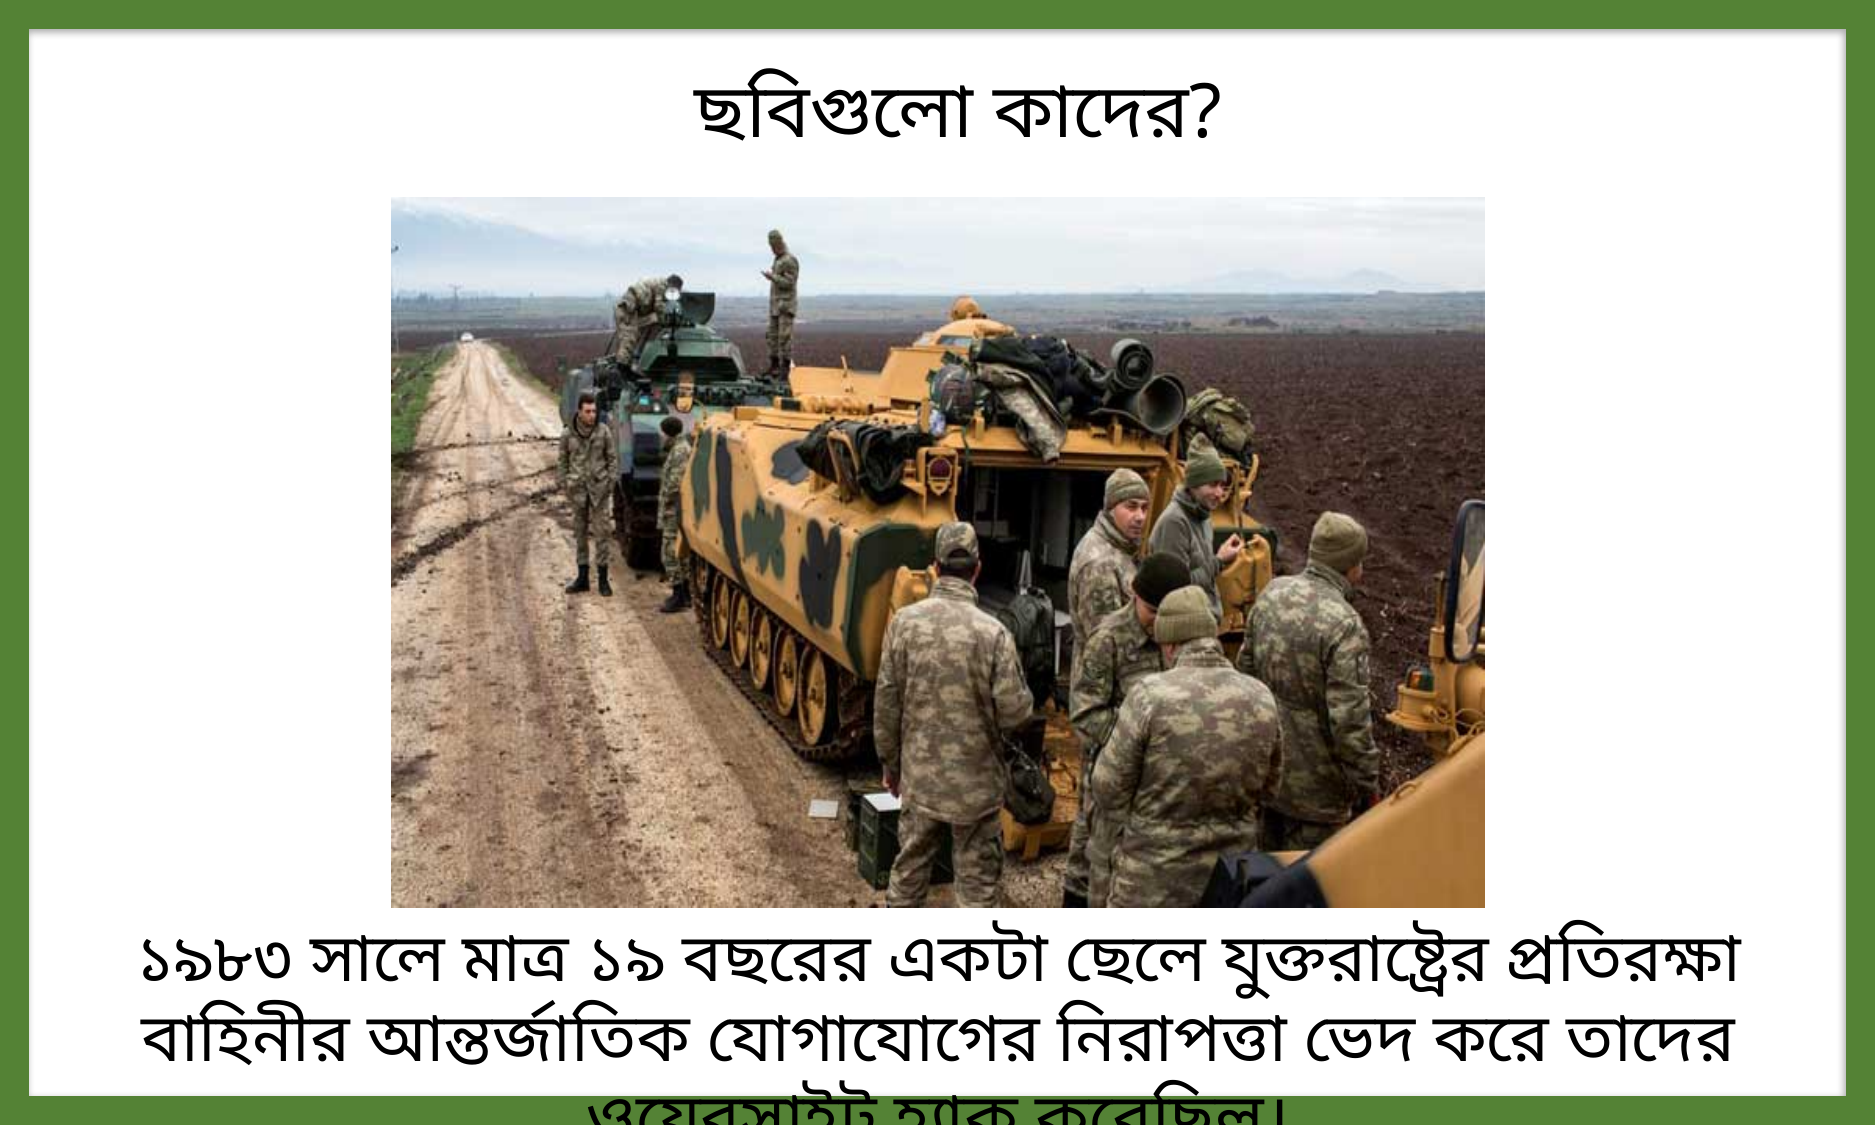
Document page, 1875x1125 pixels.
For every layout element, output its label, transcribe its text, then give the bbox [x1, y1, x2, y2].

text_box ১৯৮৩ সালে মাত্র ১৯ বছরের একটা ছেলে যুক্তরাষ্ট্রের প্রতিরক্ষা বাহিনীর আন্তর্জাতিক যোগাযোগের নিরাপত্তা ভেদ করে তাদের ওয়েবসাইট হ্যাক করেছিল। [88, 907, 1789, 1125]
text_box ছবিগুলো কাদের? [345, 54, 1572, 160]
picture [391, 196, 1485, 908]
